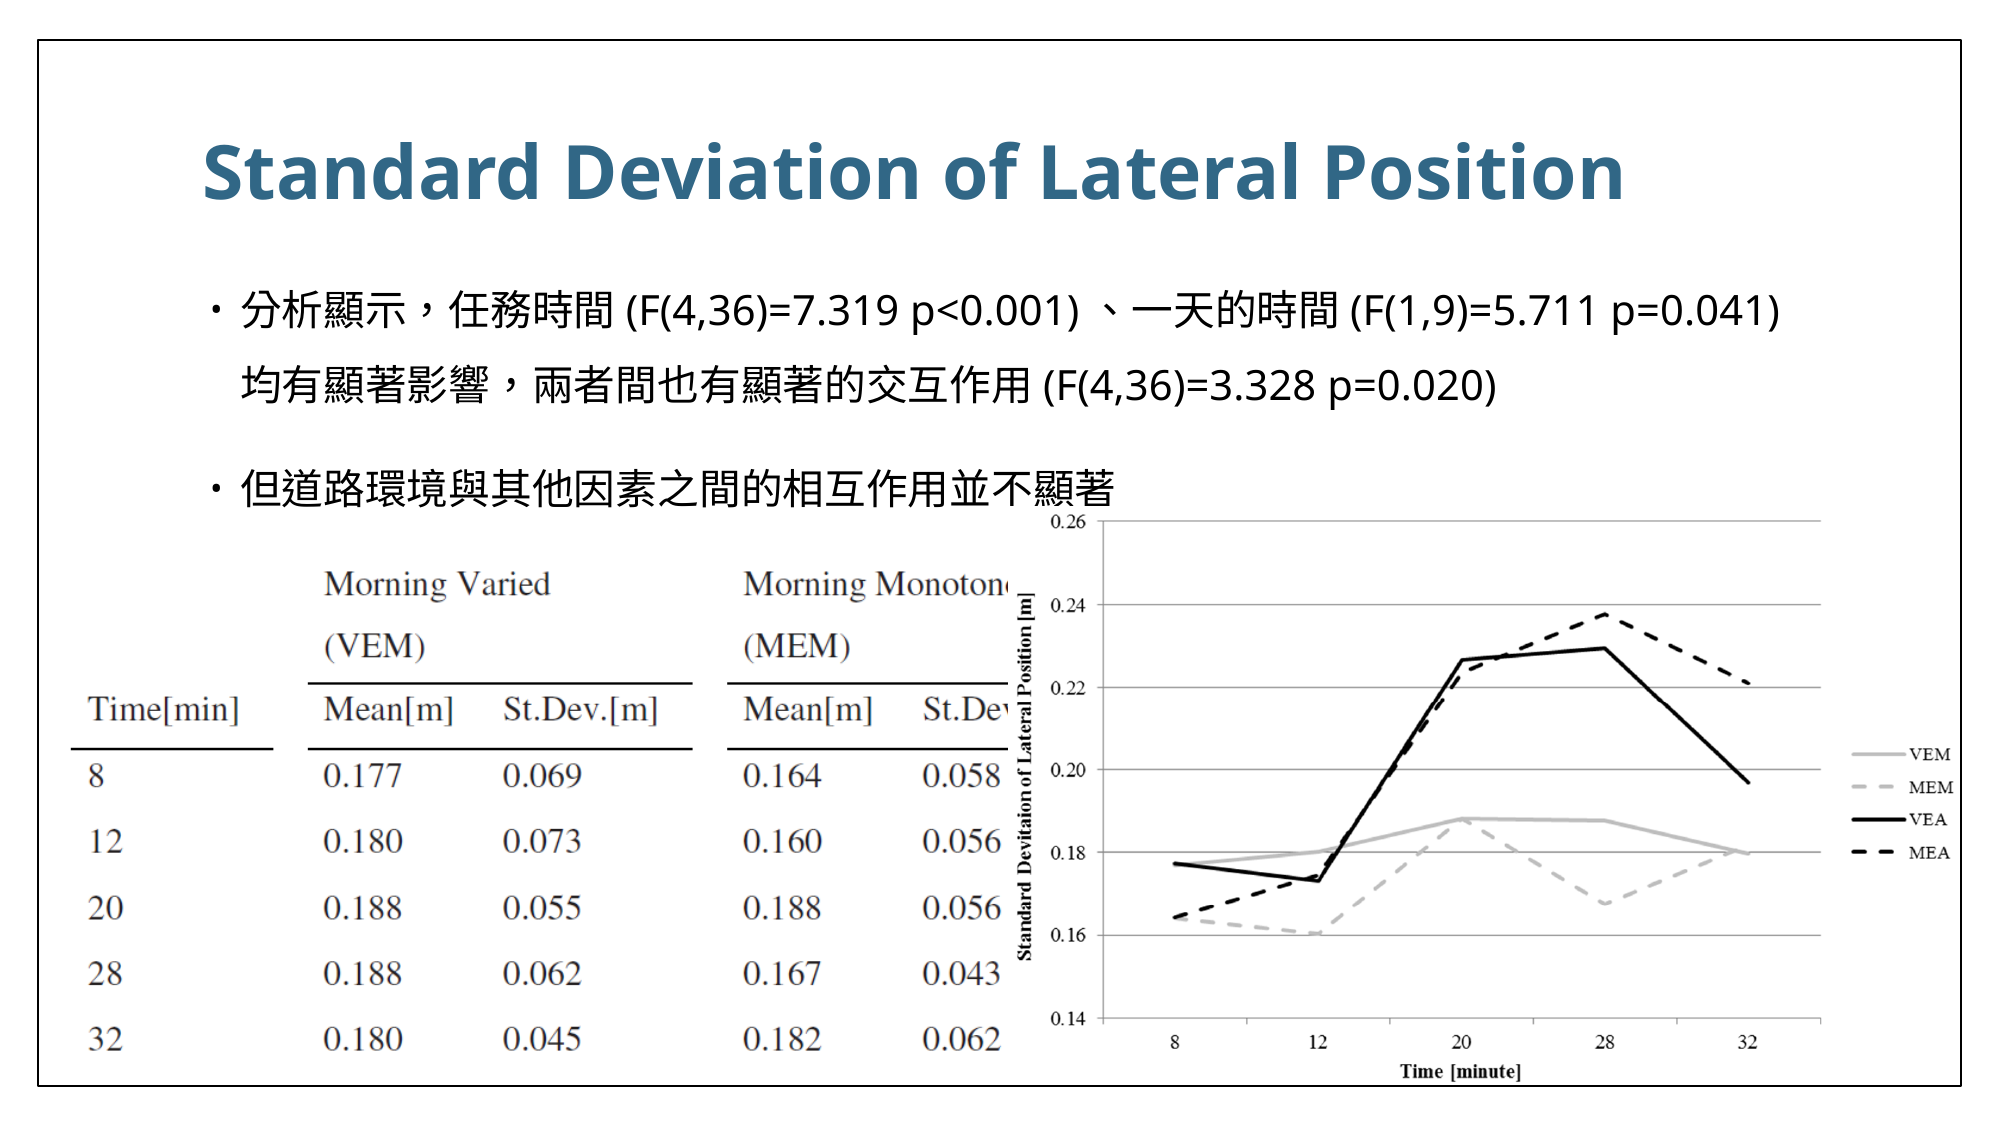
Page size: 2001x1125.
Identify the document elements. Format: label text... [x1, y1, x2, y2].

list 分析顯示，任務時間(F(4,36)=7.319 p<0.001)、一天的時間(F(1,9)=5.711 p=0.041)均有顯著影響，兩者間也有顯著的交互作用(F(4,36)=3.328 p=0.020) 但道路環境與其他因素之間的相互作用並不顯著 [187, 251, 1808, 559]
title Standard Deviation of Lateral Position [187, 99, 1808, 251]
picture [65, 505, 1958, 1084]
